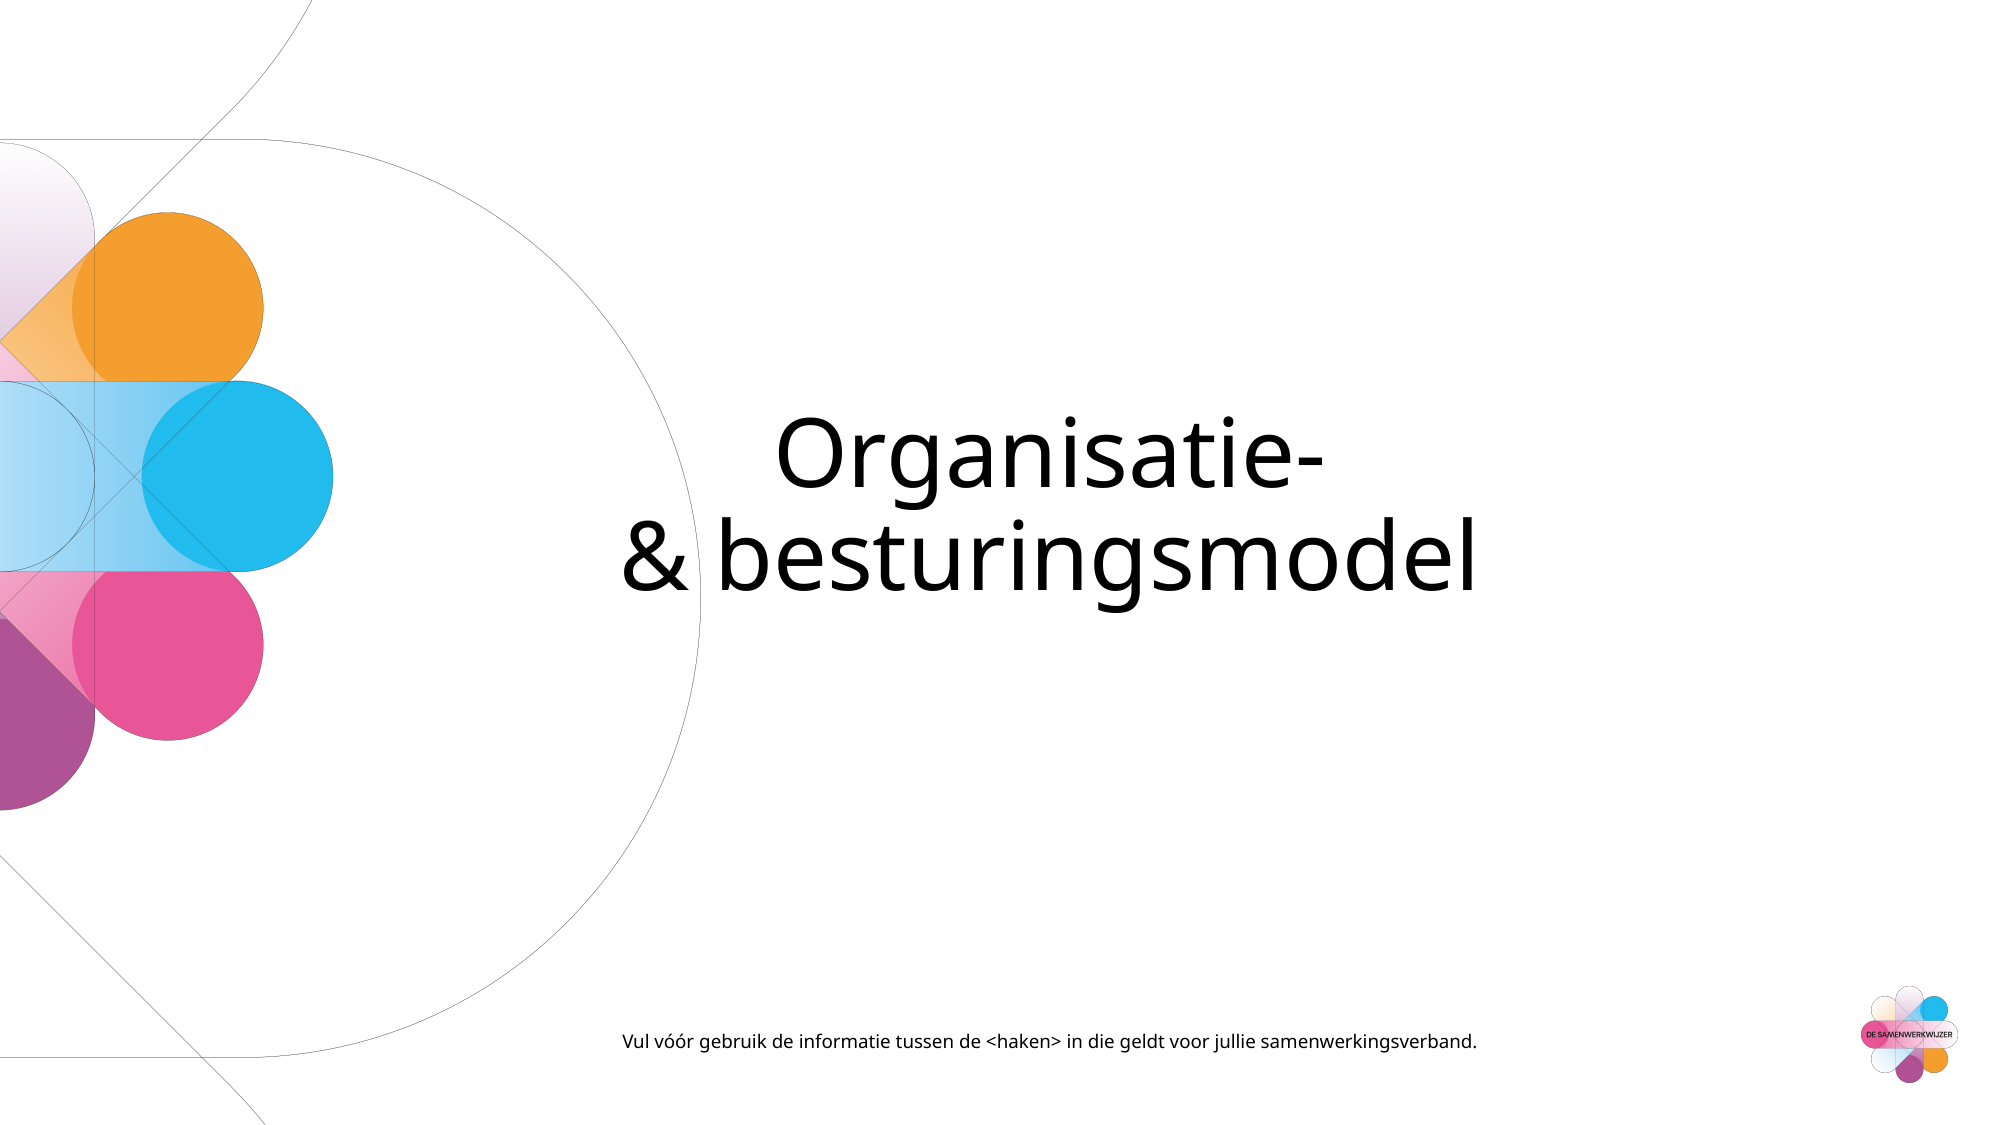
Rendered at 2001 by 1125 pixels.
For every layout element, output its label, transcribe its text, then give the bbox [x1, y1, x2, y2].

picture [0, 0, 720, 1125]
picture [1860, 985, 1959, 1084]
text_box Vul vóór gebruik de informatie tussen de <haken> in die geldt voor jullie samenwerkingsverband. [728, 1028, 1488, 1057]
text_box Organisatie- & besturingsmodel [728, 400, 1488, 616]
